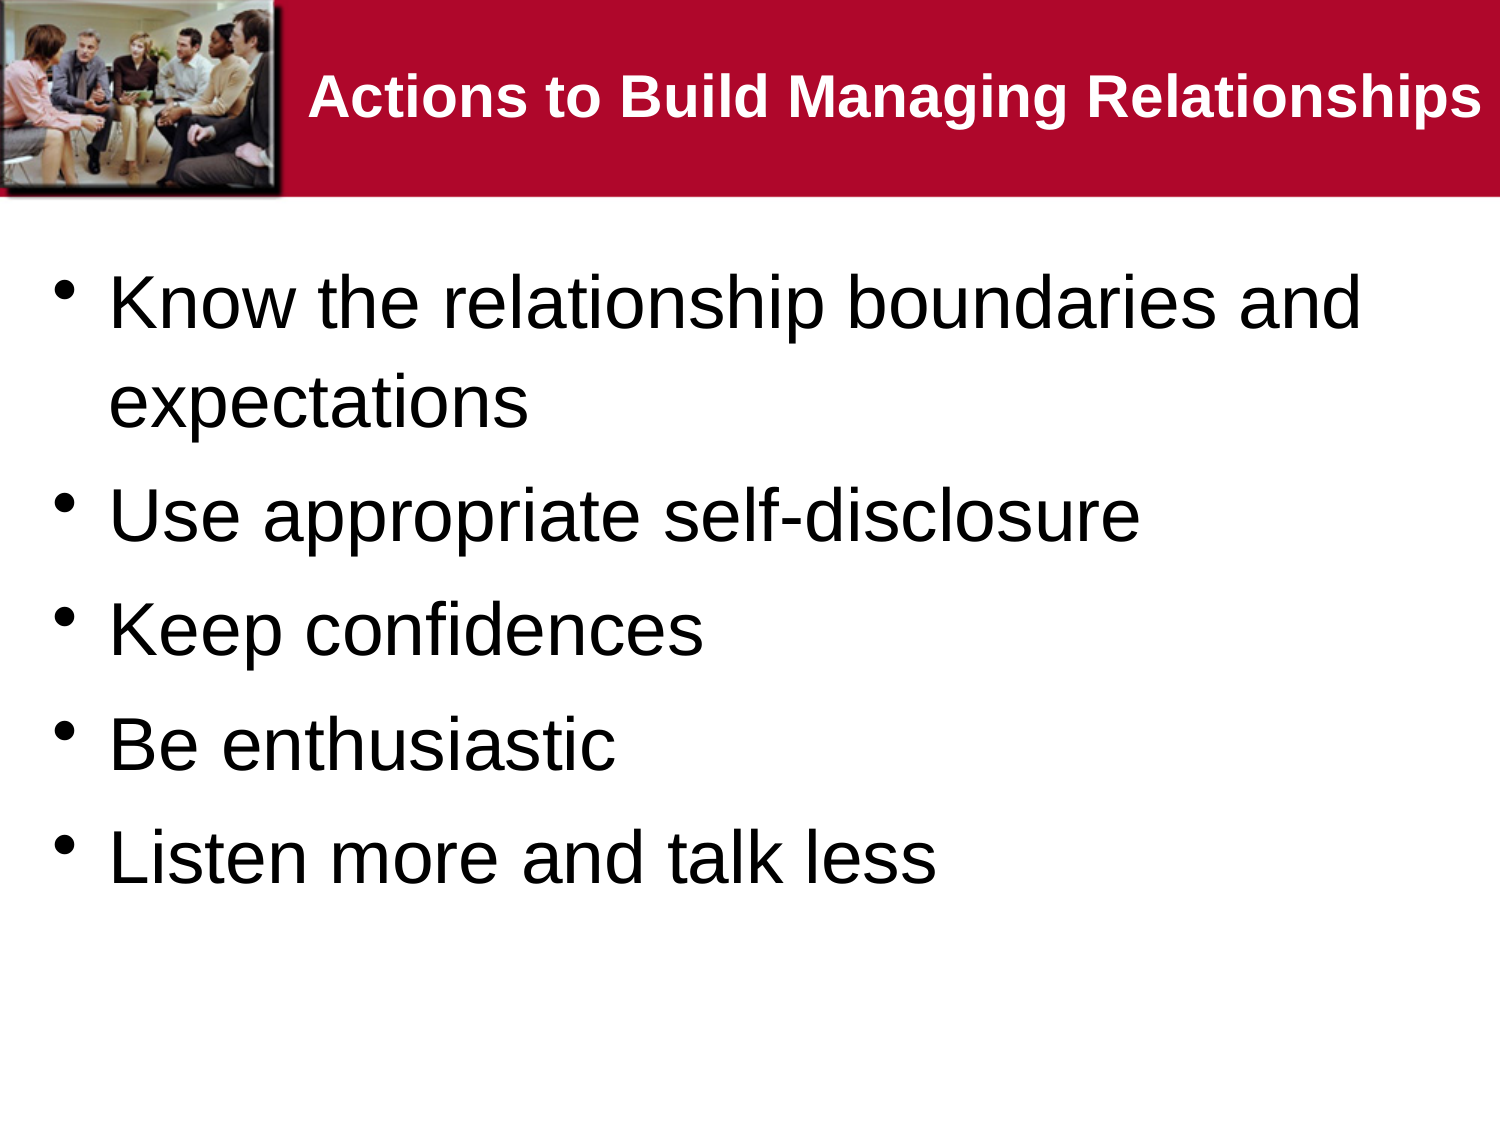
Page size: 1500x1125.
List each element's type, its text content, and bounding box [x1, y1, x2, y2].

title Actions to Build Managing Relationships [287, 24, 1500, 163]
picture [0, 0, 1500, 1125]
list Know the relationship boundaries and expectations Use appropriate self-disclosure Keep confidences Be enthusiastic Listen more and talk less [37, 237, 1475, 1113]
